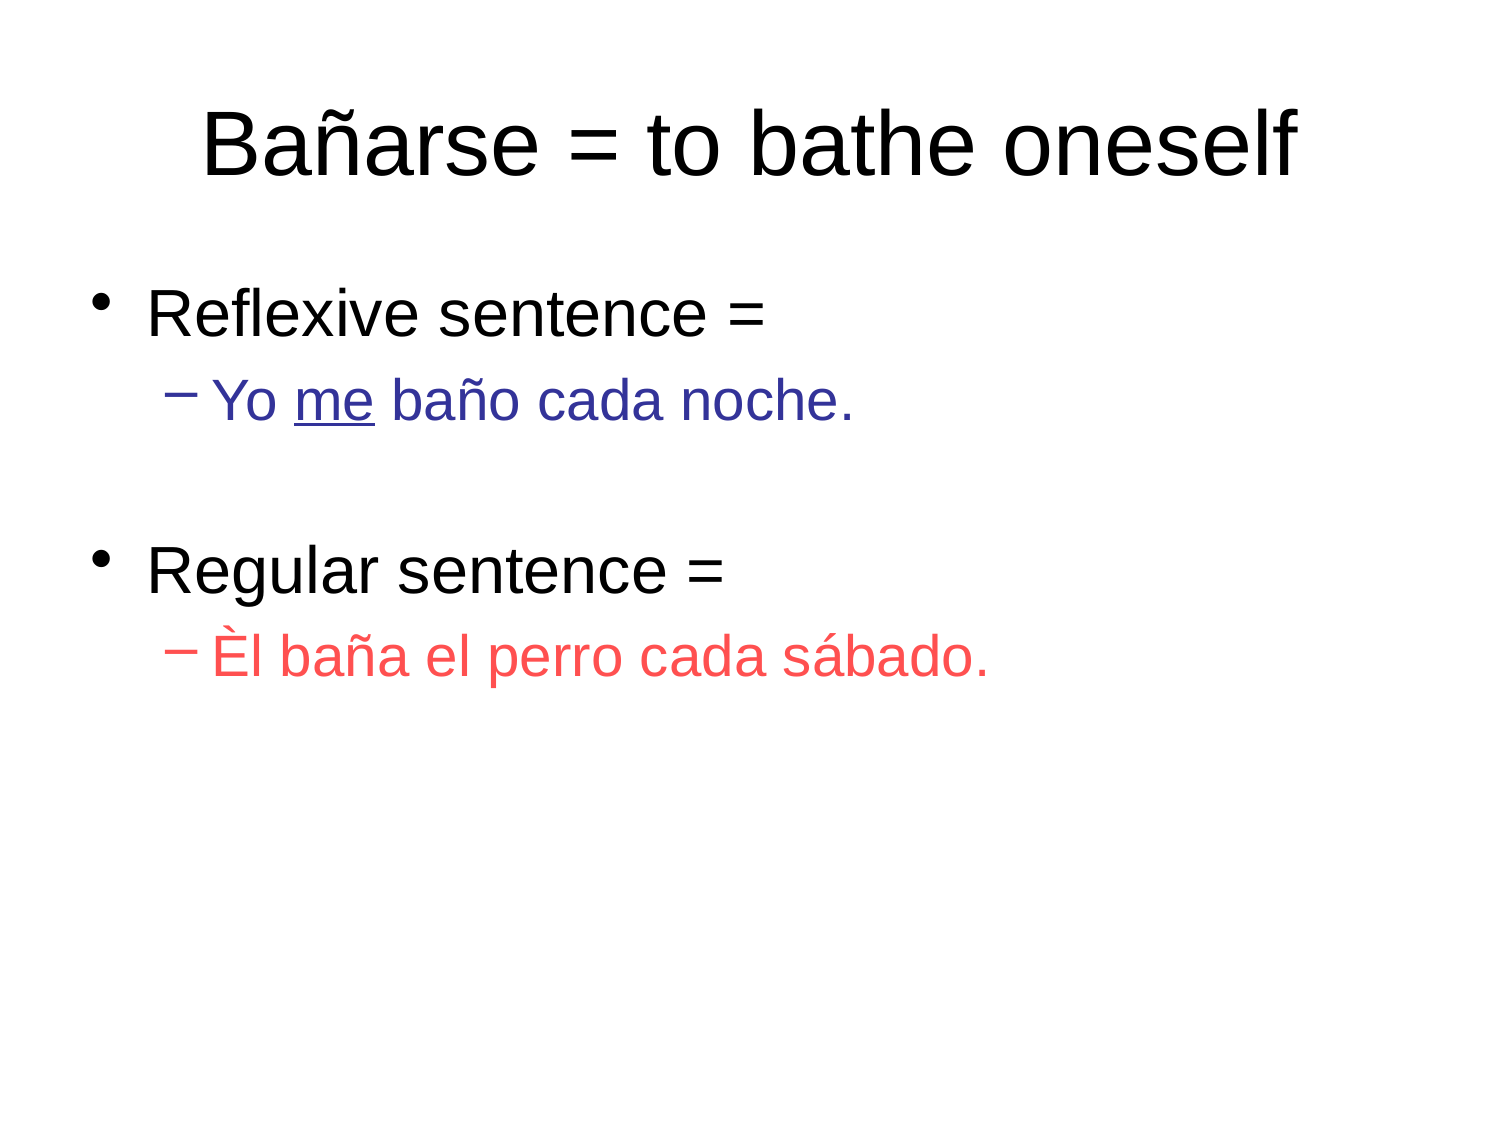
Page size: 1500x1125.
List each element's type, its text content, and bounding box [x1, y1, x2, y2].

title Bañarse = to bathe oneself [74, 44, 1426, 233]
list Reflexive sentence = Yo me baño cada noche. Regular sentence = Èl baña el perro cada sábado. [74, 262, 1426, 1006]
